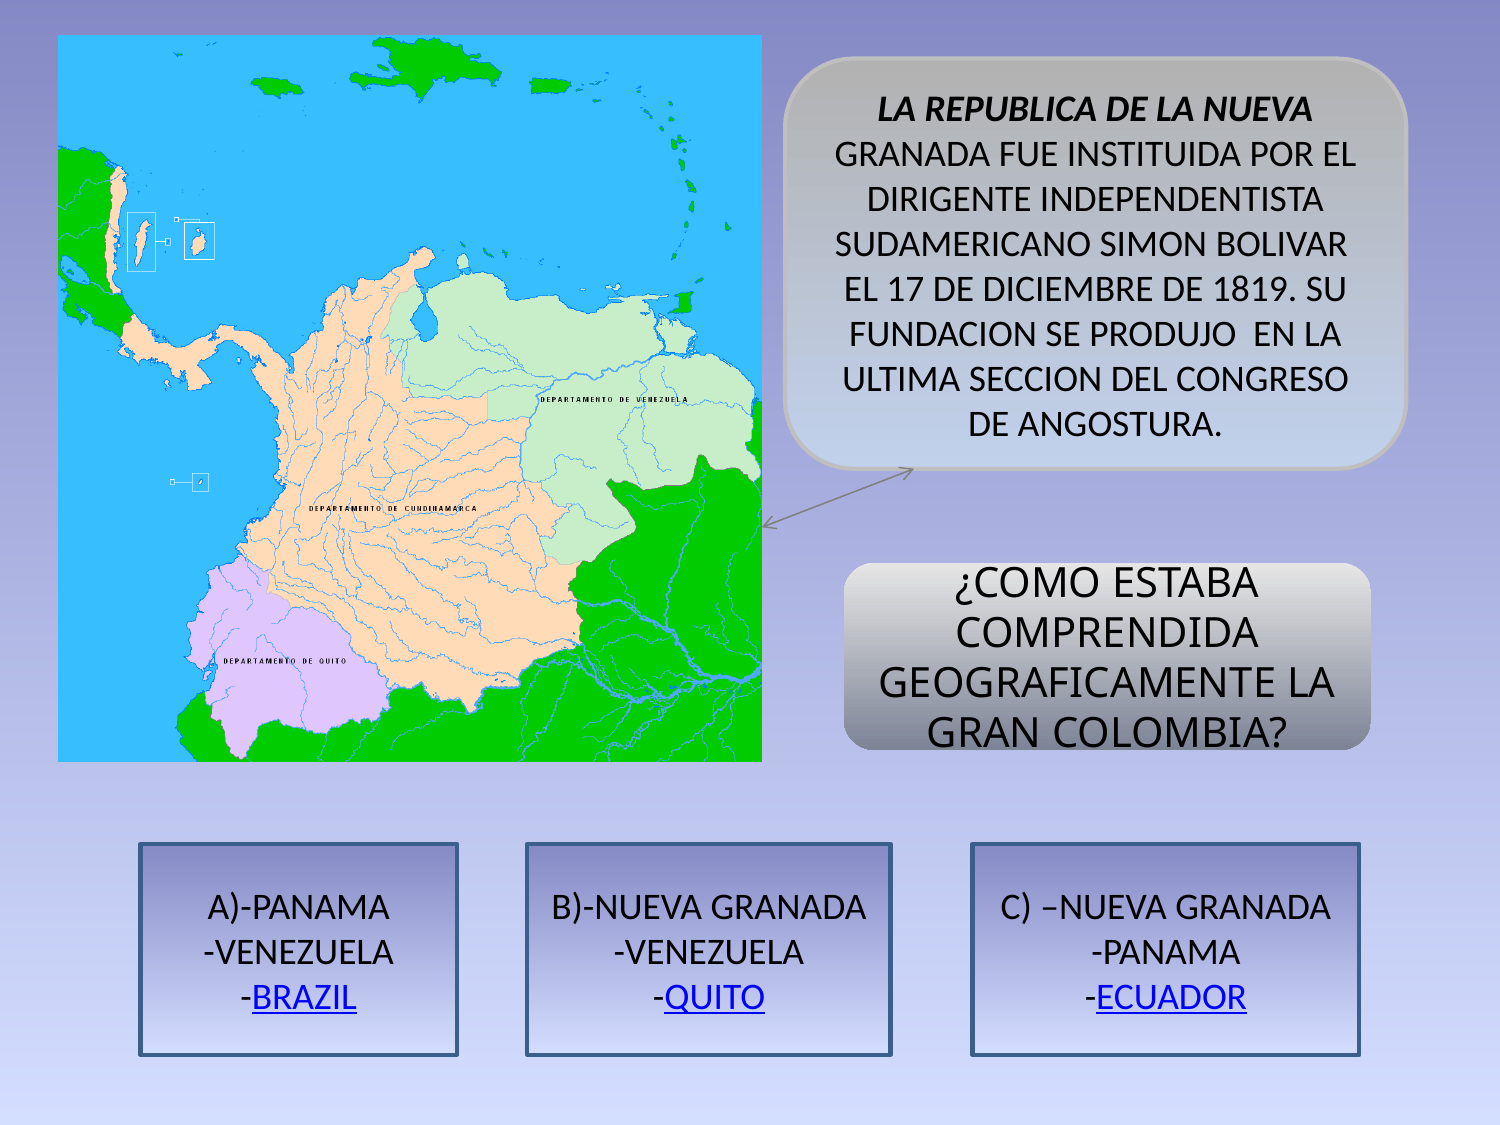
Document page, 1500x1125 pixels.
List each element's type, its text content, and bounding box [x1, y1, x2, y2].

text_box A)-PANAMA -VENEZUELA -BRAZIL [138, 842, 459, 1057]
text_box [761, 468, 915, 528]
text_box C) –NUEVA GRANADA -PANAMA -ECUADOR [970, 842, 1361, 1057]
text_box LA REPUBLICA DE LA NUEVA GRANADA FUE INSTITUIDA POR EL DIRIGENTE INDEPENDENTISTA SUDAMERICANO SIMON BOLIVAR EL 17 DE DICIEMBRE DE 1819. SU FUNDACION SE PRODUJO EN LA ULTIMA SECCION DEL CONGRESO DE ANGOSTURA. [782, 56, 1409, 471]
text_box ¿COMO ESTABA COMPRENDIDA GEOGRAFICAMENTE LA GRAN COLOMBIA? [841, 560, 1374, 753]
picture [58, 34, 762, 762]
text_box B)-NUEVA GRANADA -VENEZUELA -QUITO [525, 842, 893, 1057]
